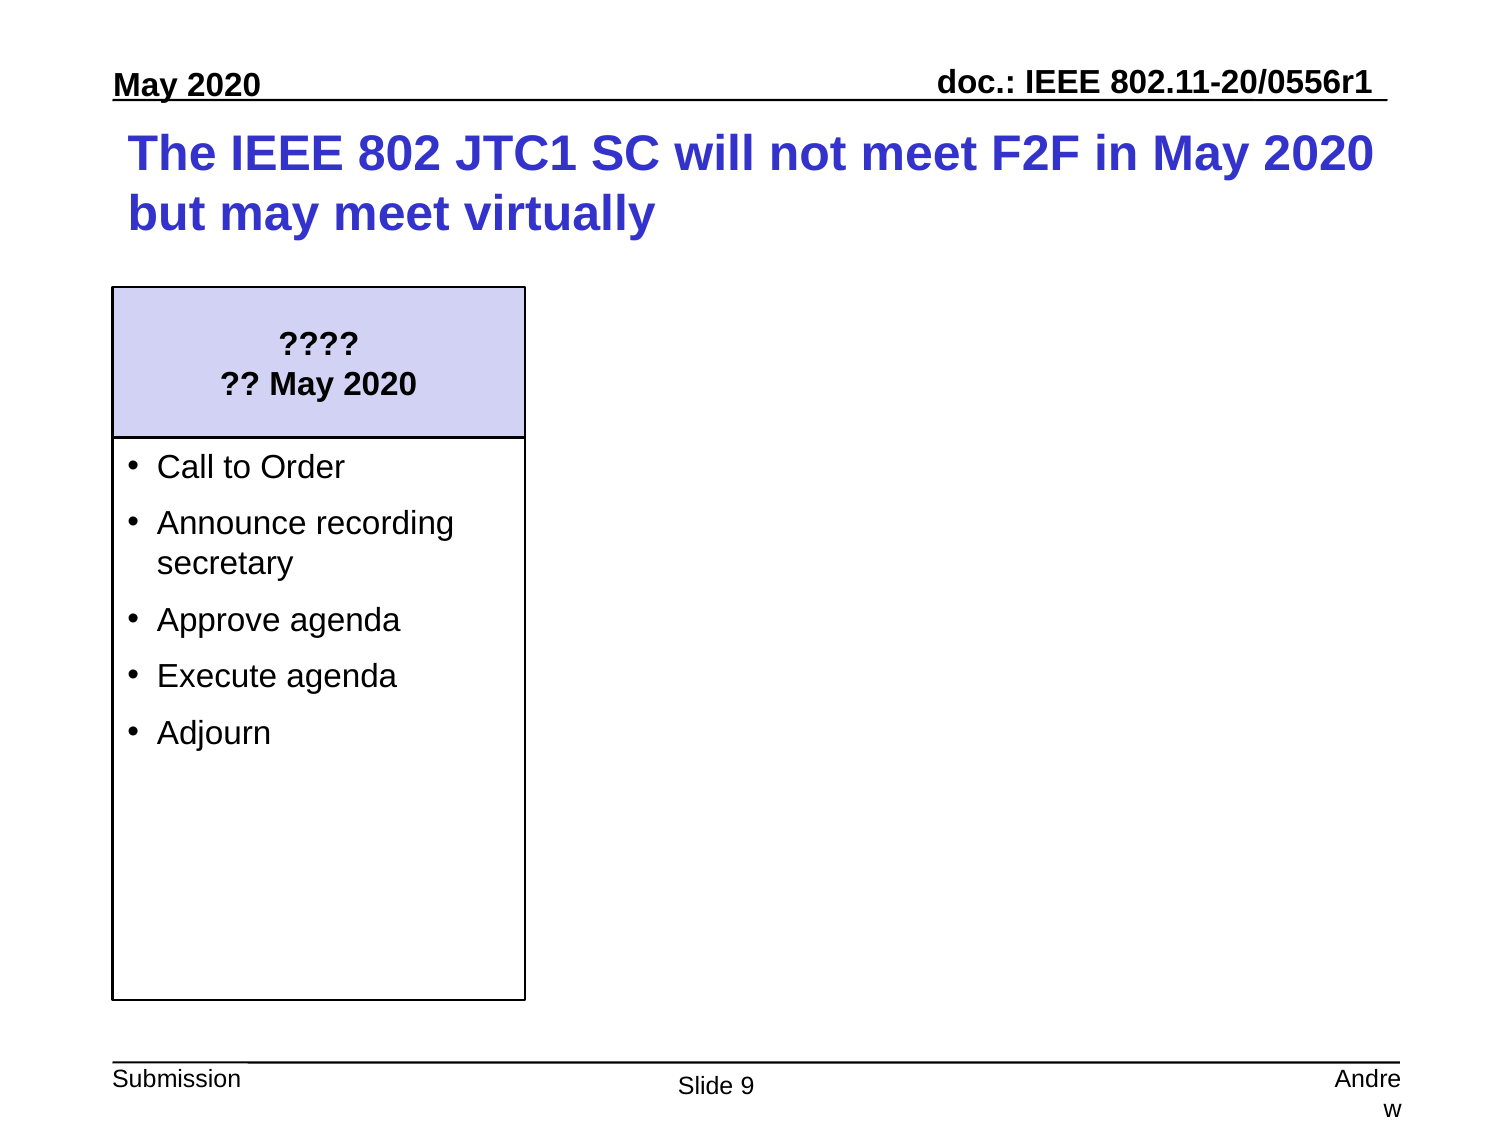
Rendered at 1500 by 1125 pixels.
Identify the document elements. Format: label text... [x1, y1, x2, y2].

footer Andrew Myles, Cisco [1320, 1061, 1402, 1093]
text_box ???? ?? May 2020 [112, 287, 525, 438]
title The IEEE 802 JTC1 SC will not meet F2F in May 2020 but may meet virtually [112, 112, 1438, 288]
text_box Call to Order Announce recording secretary Approve agenda Execute agenda Adjourn [112, 438, 525, 1000]
text_box Slide 9 [663, 1062, 870, 1108]
